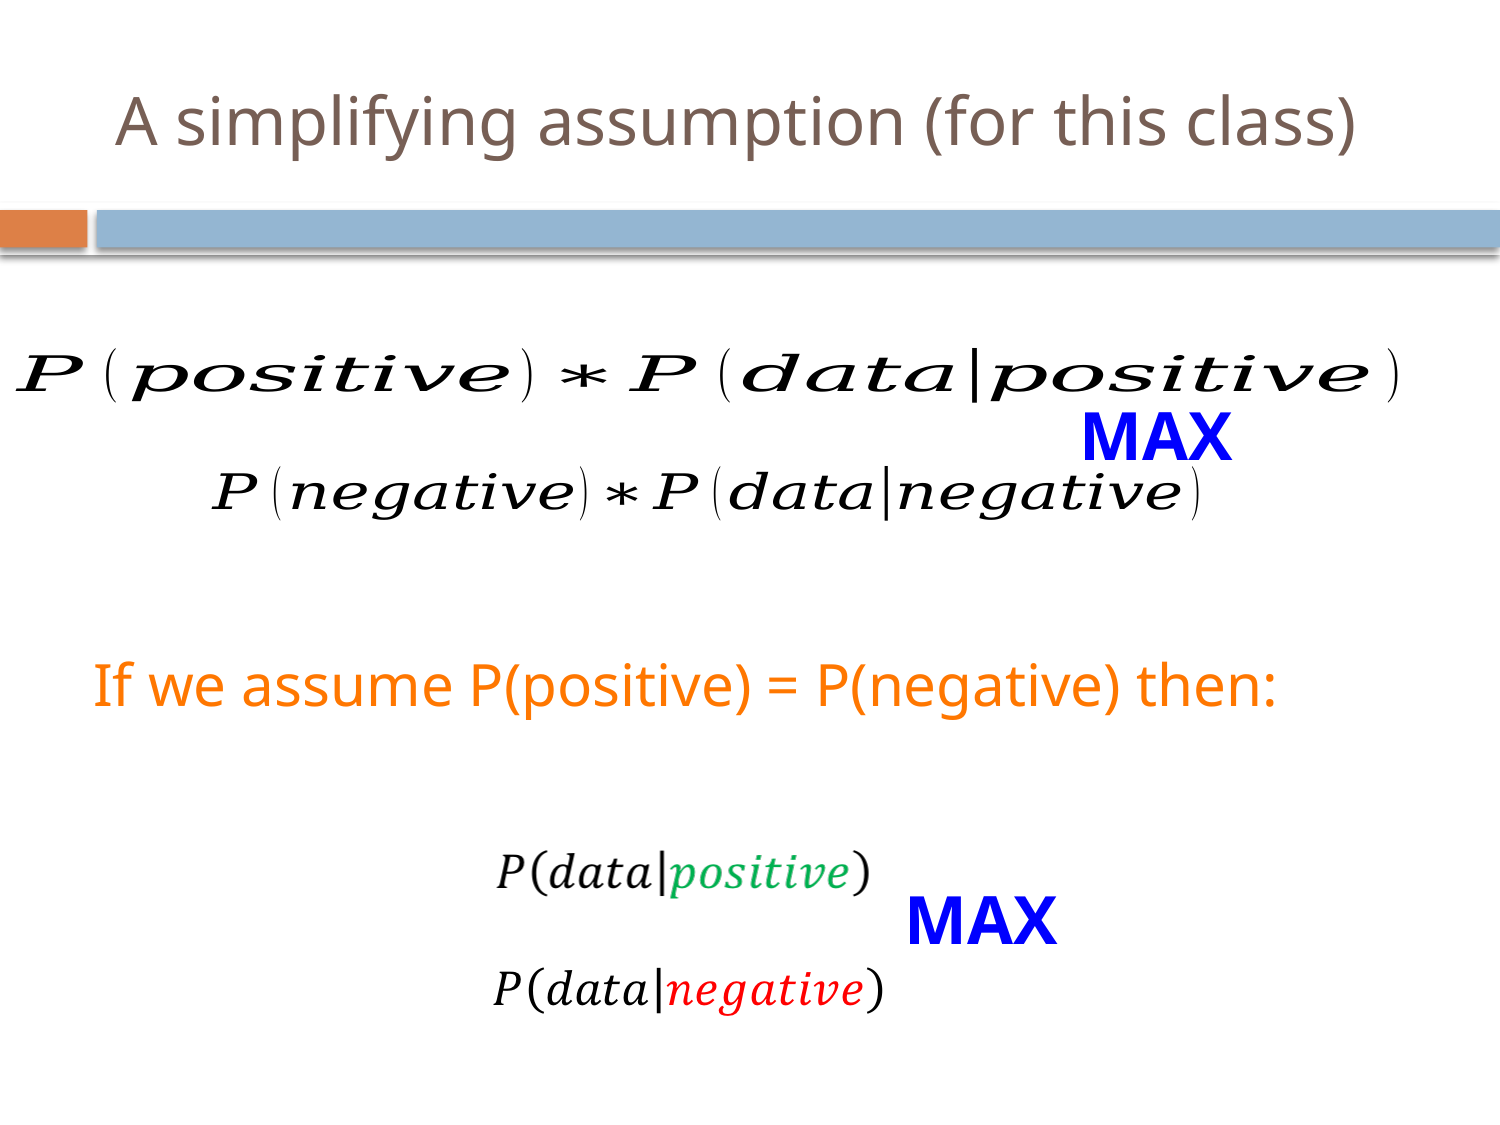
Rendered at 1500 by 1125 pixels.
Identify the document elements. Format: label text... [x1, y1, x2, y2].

text_box If we assume P(positive) = P(negative) then: [78, 641, 1431, 726]
text_box [190, 956, 1185, 1017]
text_box MAX [889, 899, 1089, 966]
text_box [0, 838, 1378, 899]
text_box MAX [1065, 386, 1265, 482]
text_box A simplifying assumption (for this class) [100, 37, 1438, 200]
